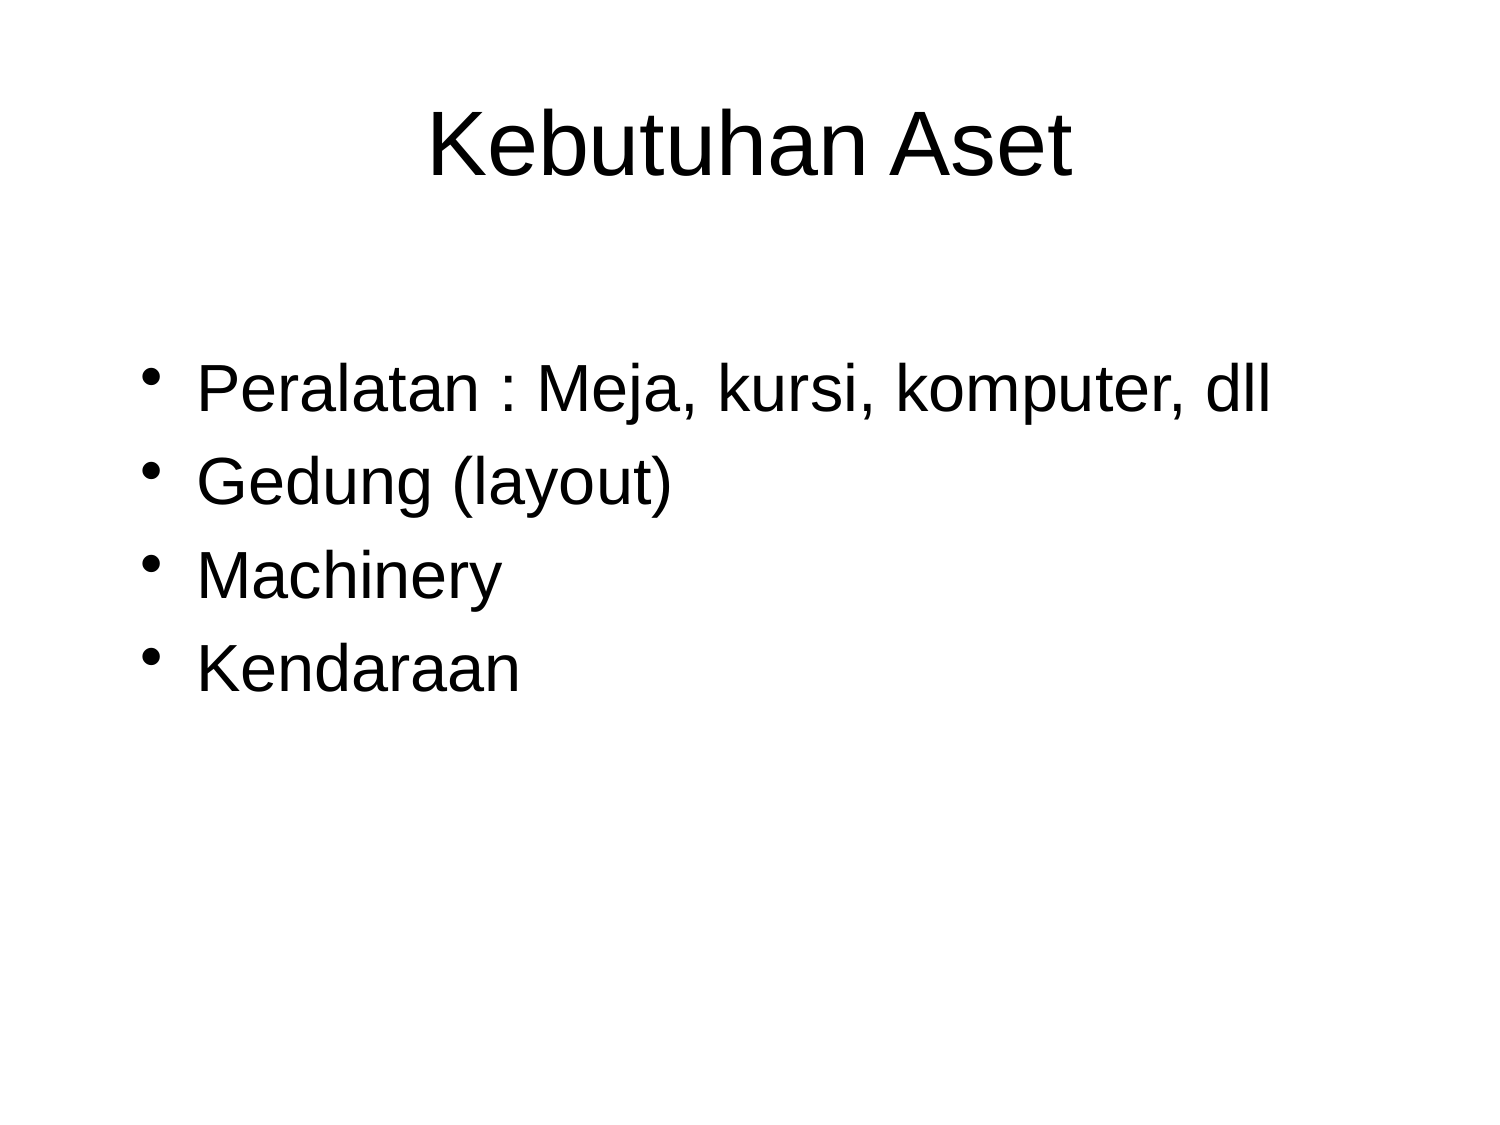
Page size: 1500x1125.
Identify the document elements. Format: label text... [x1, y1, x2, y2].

title Kebutuhan Aset [74, 44, 1426, 233]
list Peralatan : Meja, kursi, komputer, dll Gedung (layout) Machinery Kendaraan [124, 337, 1363, 863]
